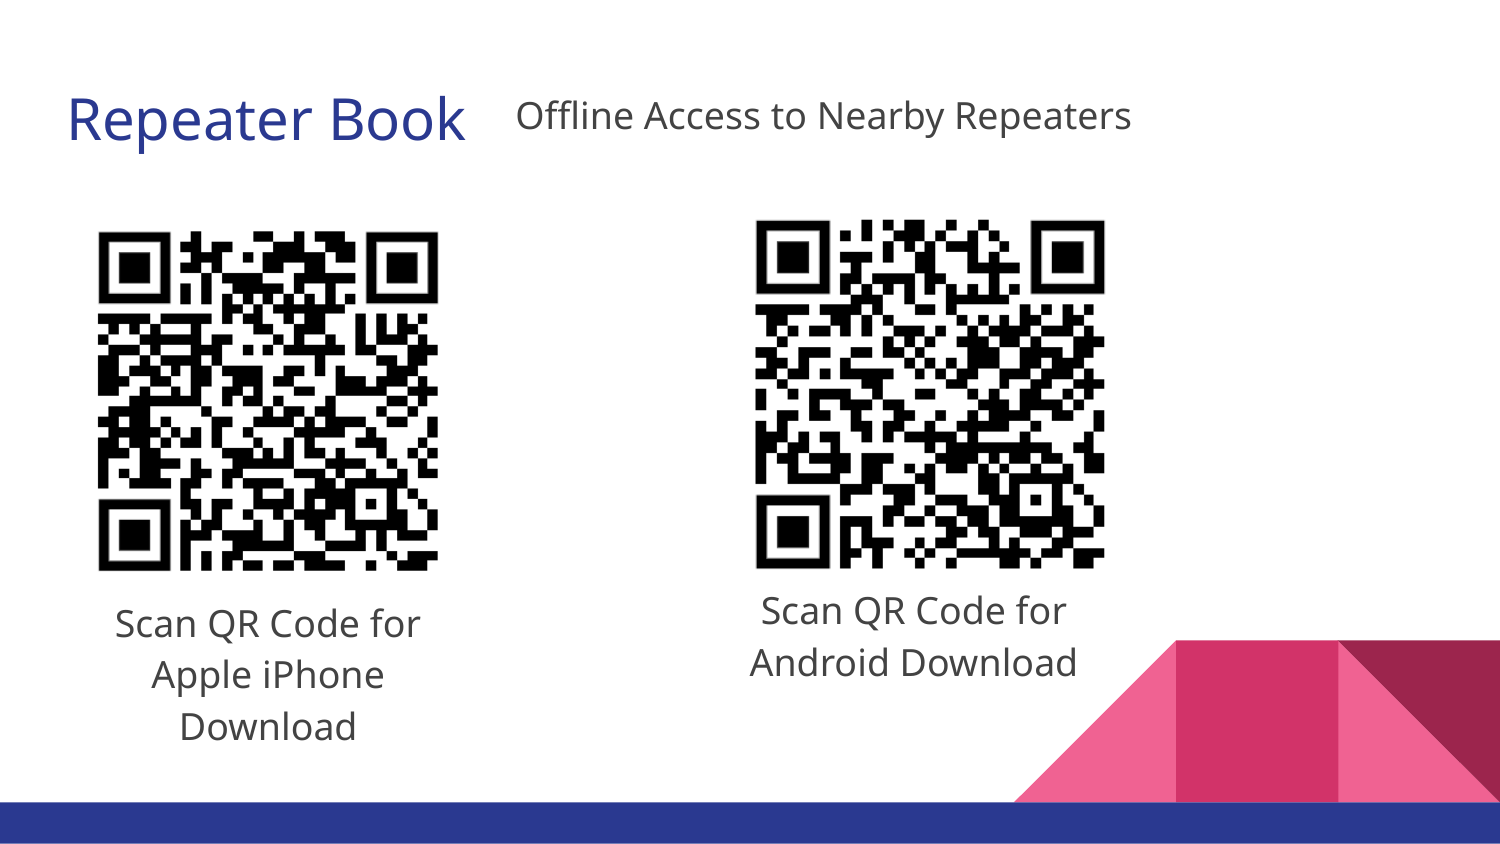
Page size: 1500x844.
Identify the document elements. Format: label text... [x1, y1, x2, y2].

list Scan QR Code for Android Download [715, 564, 1114, 786]
title Repeater Book [51, 67, 1449, 167]
list Scan QR Code for Apple iPhone Download [69, 577, 468, 798]
list Offline Access to Nearby Repeaters [500, 70, 1200, 164]
picture [733, 202, 1121, 590]
picture [83, 214, 454, 595]
